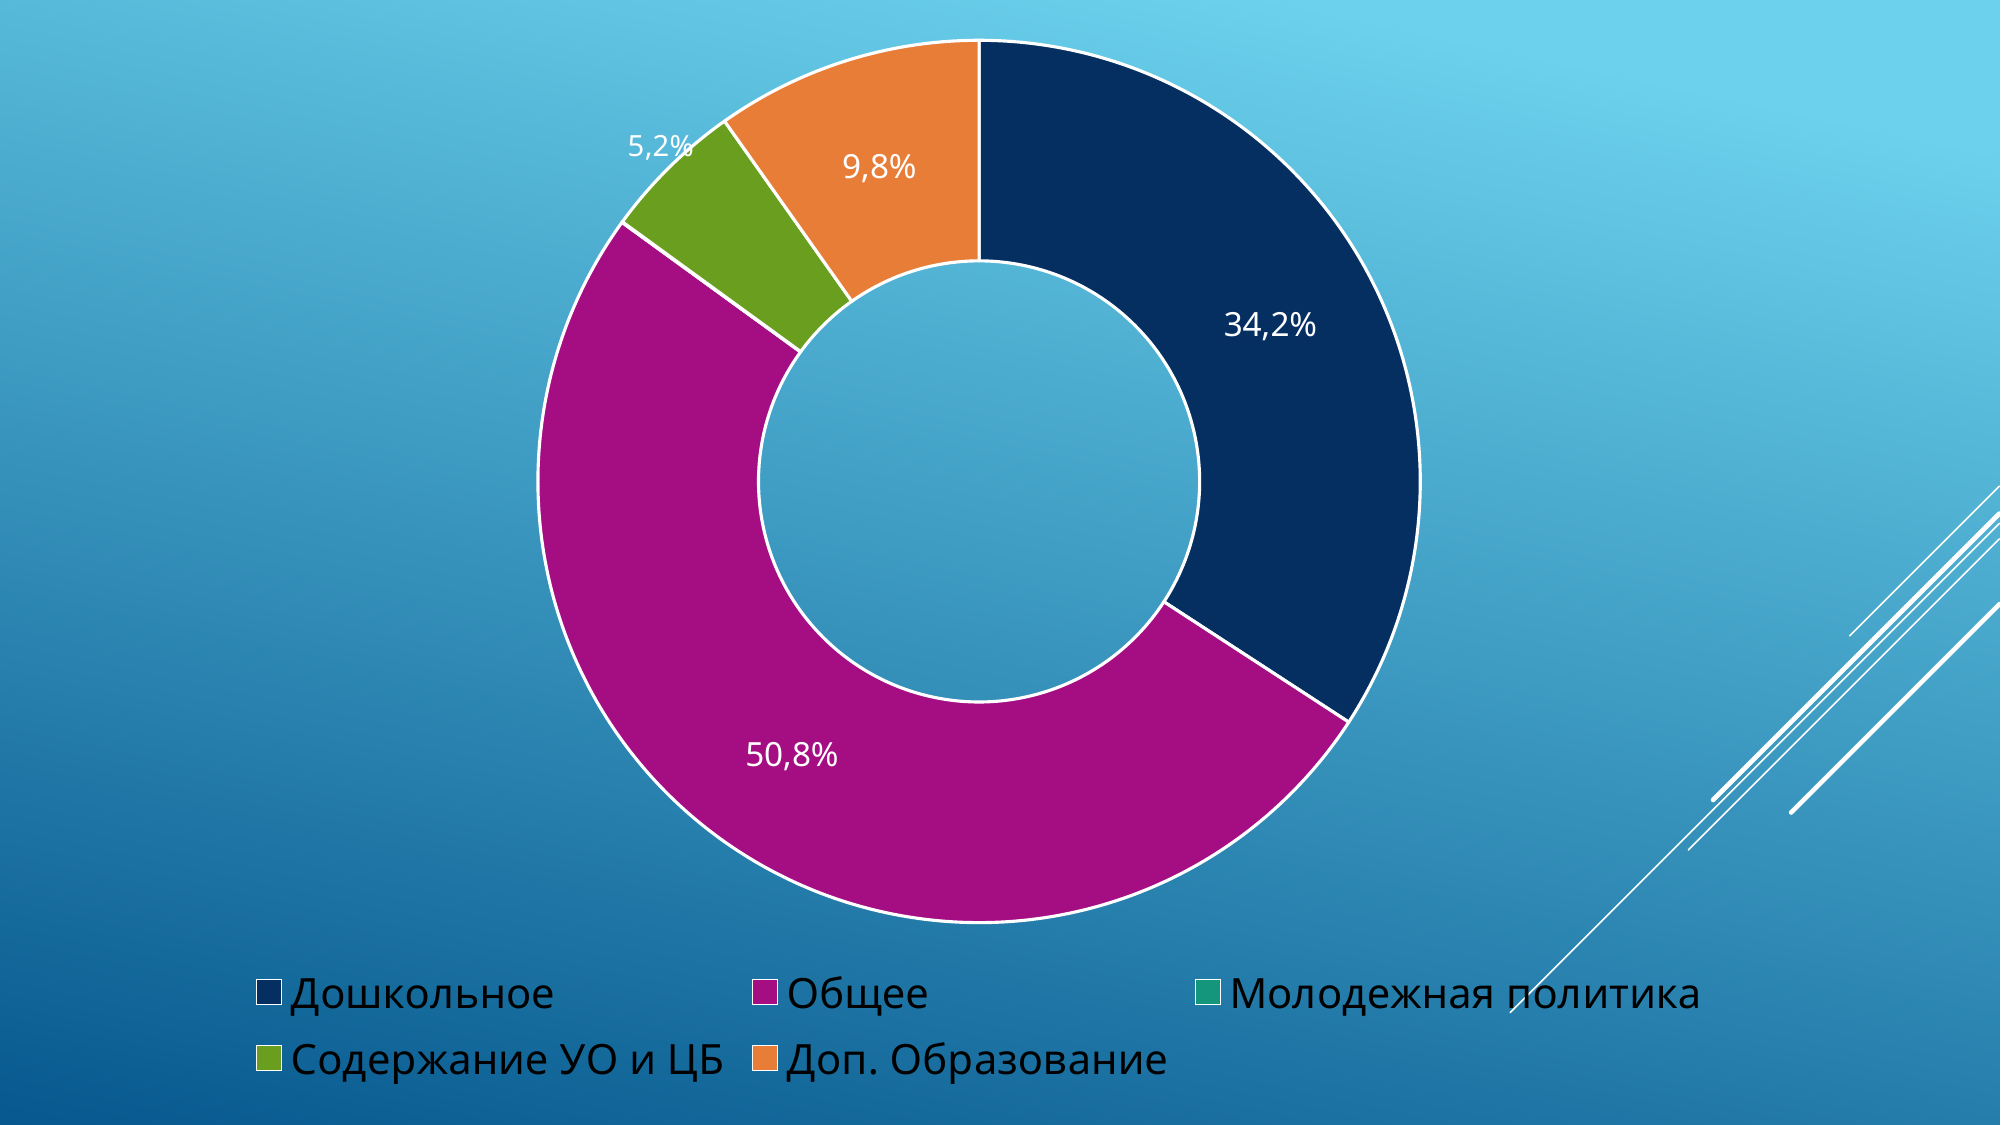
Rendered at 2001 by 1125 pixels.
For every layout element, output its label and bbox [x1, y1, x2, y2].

chart [0, 18, 1959, 1097]
